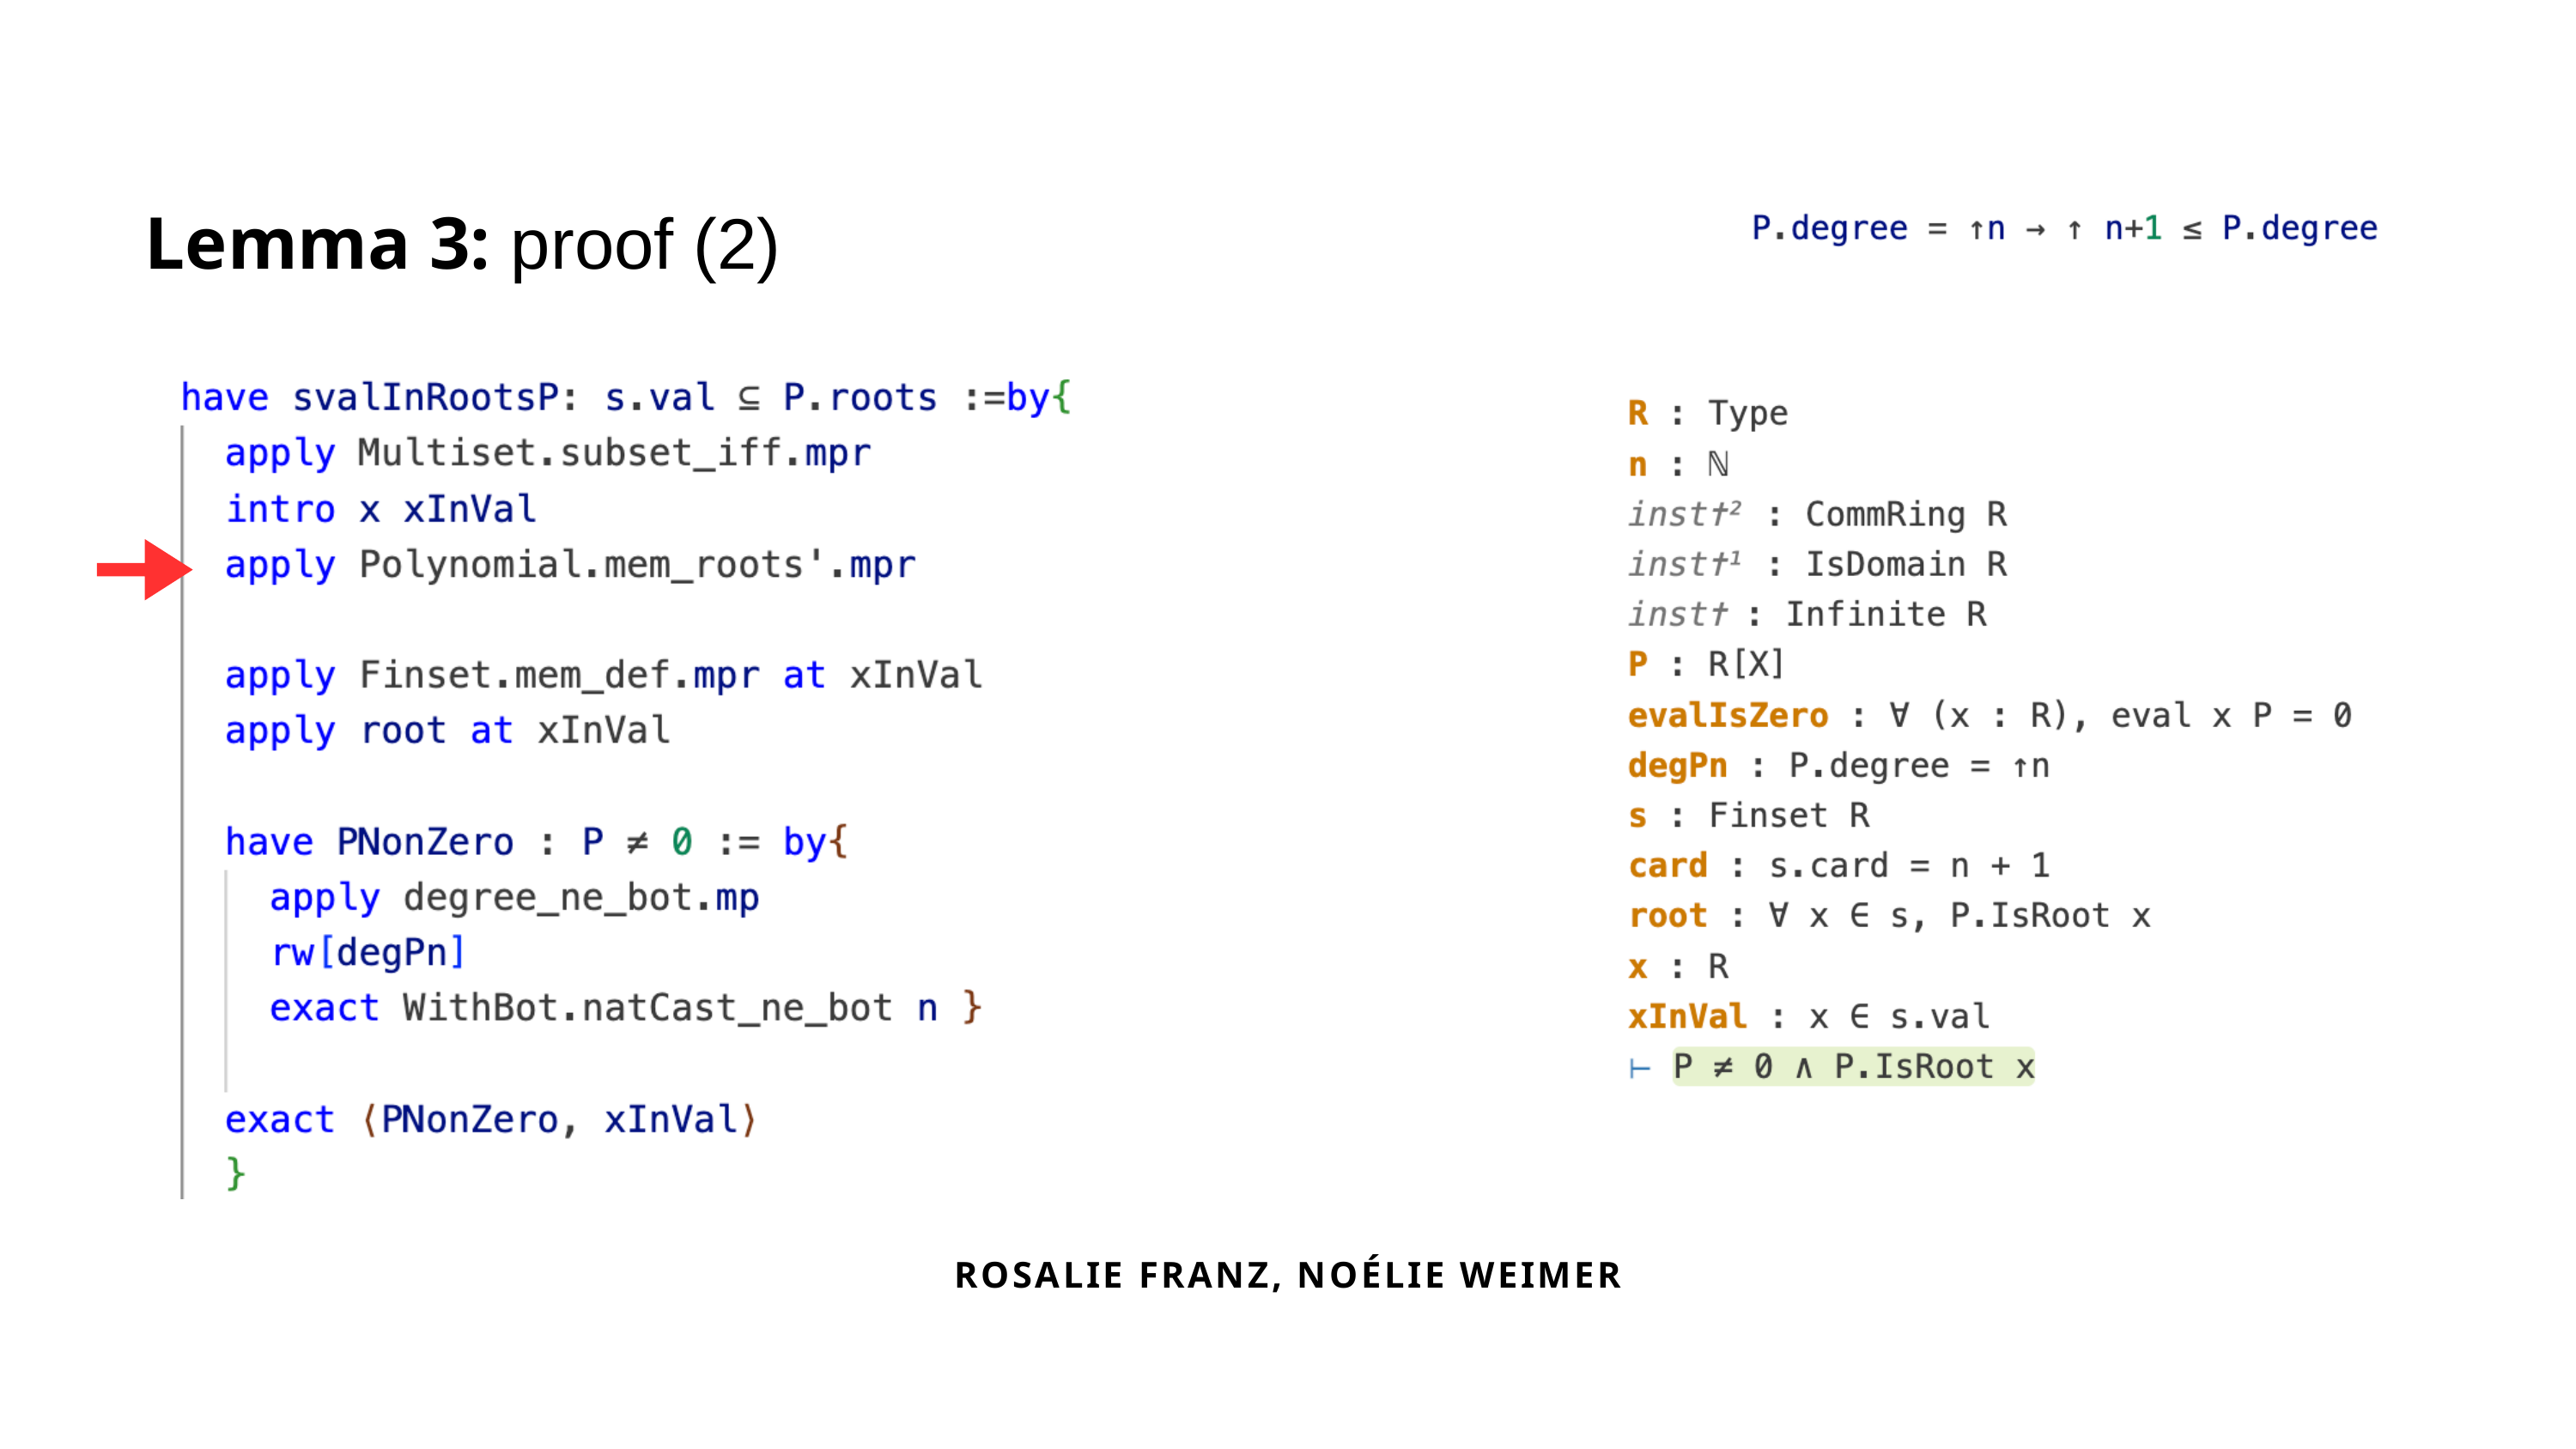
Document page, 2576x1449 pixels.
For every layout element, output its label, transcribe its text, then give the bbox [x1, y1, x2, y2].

text_box ROSALIE FRANZ, NOÉLIE WEIMER [710, 1249, 1866, 1296]
text_box Lemma 3: proof (2) [144, 197, 2380, 284]
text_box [174, 379, 2406, 1200]
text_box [96, 538, 193, 601]
text_box [1752, 199, 2406, 258]
